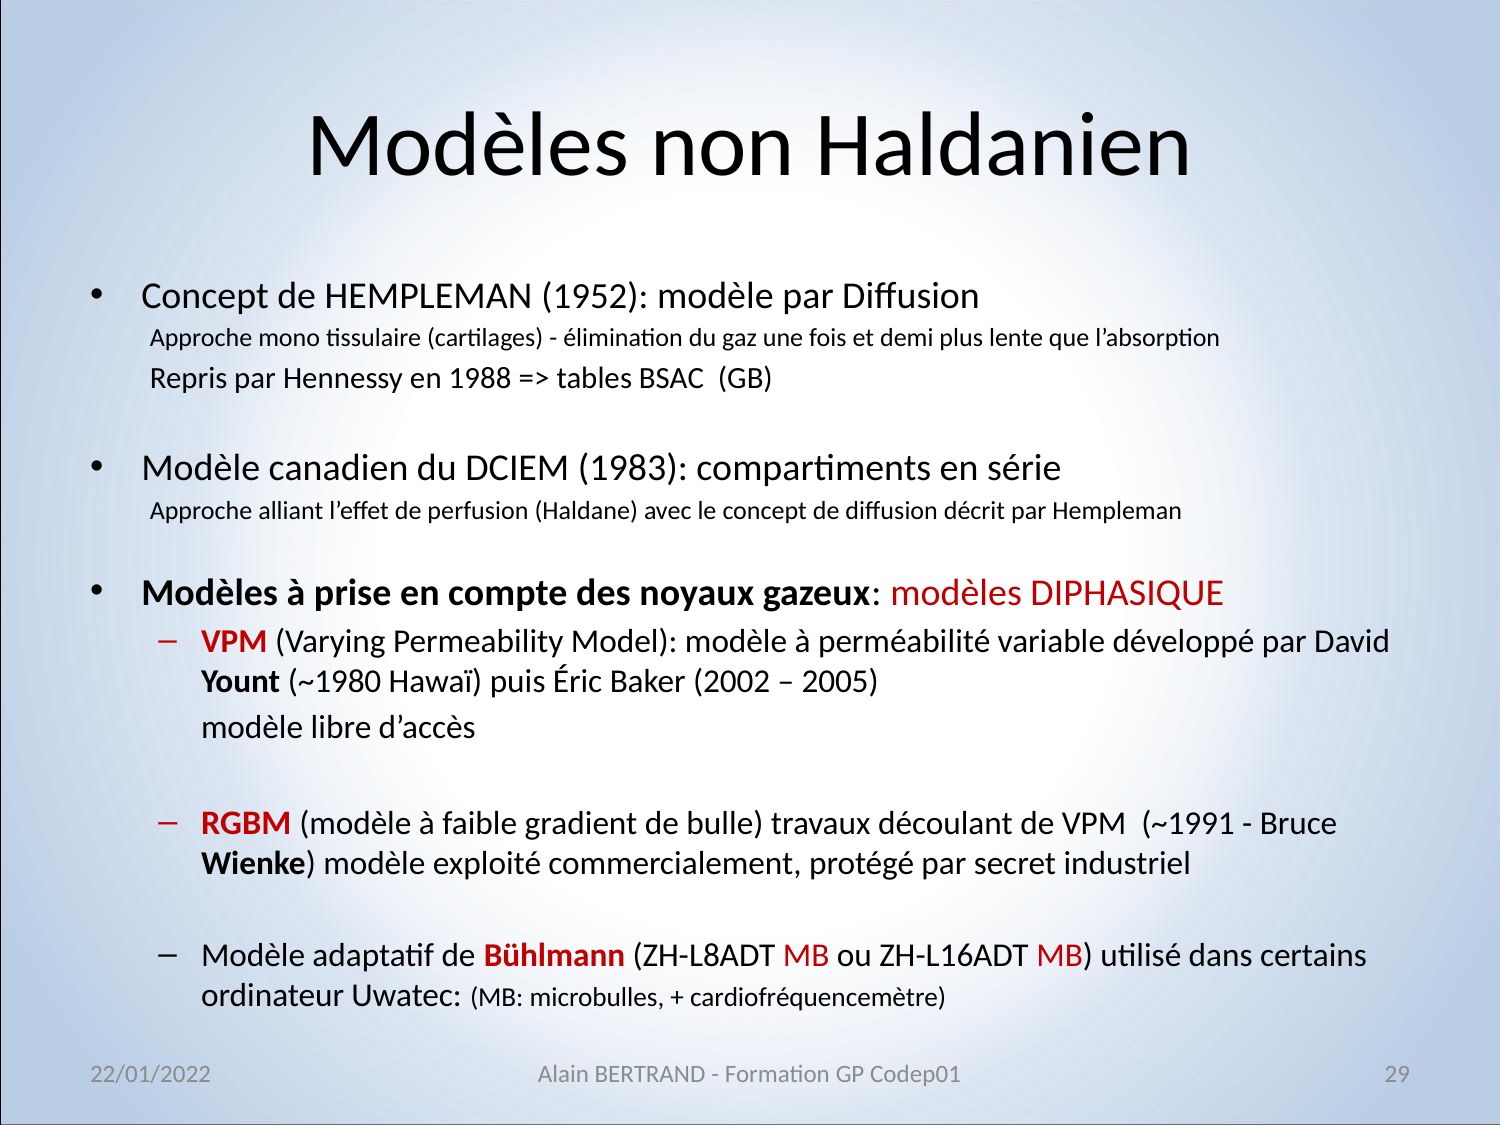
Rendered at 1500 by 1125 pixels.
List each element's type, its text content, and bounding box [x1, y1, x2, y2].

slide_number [75, 1042, 425, 1103]
list Concept de HEMPLEMAN (1952): modèle par Diffusion Approche mono tissulaire (cartilages) - élimination du gaz une fois et demi plus lente que l’absorption Repris par Hennessy en 1988 => tables BSAC (GB) Modèle canadien du DCIEM (1983): compartiments en série Approche alliant l’effet de perfusion (Haldane) avec le concept de diffusion décrit par Hempleman Modèles à prise en compte des noyaux gazeux: modèles DIPHASIQUE VPM (Varying Permeability Model): modèle à perméabilité variable développé par David Yount (~1980 Hawaï) puis Éric Baker (2002 – 2005) modèle libre d’accès RGBM (modèle à faible gradient de bulle) travaux découlant de VPM (~1991 - Bruce Wienke) modèle exploité commercialement, protégé par secret industriel Modèle adaptatif de Bühlmann (ZH-L8ADT MB ou ZH-L16ADT MB) utilisé dans certains ordinateur Uwatec: (MB: microbulles, + cardiofréquencemètre) [75, 262, 1471, 1024]
footer Alain BERTRAND - Formation GP Codep01 [512, 1042, 988, 1103]
title Modèles non Haldanien [75, 45, 1425, 233]
slide_number 29 [1074, 1042, 1425, 1103]
picture [0, 0, 1500, 1125]
